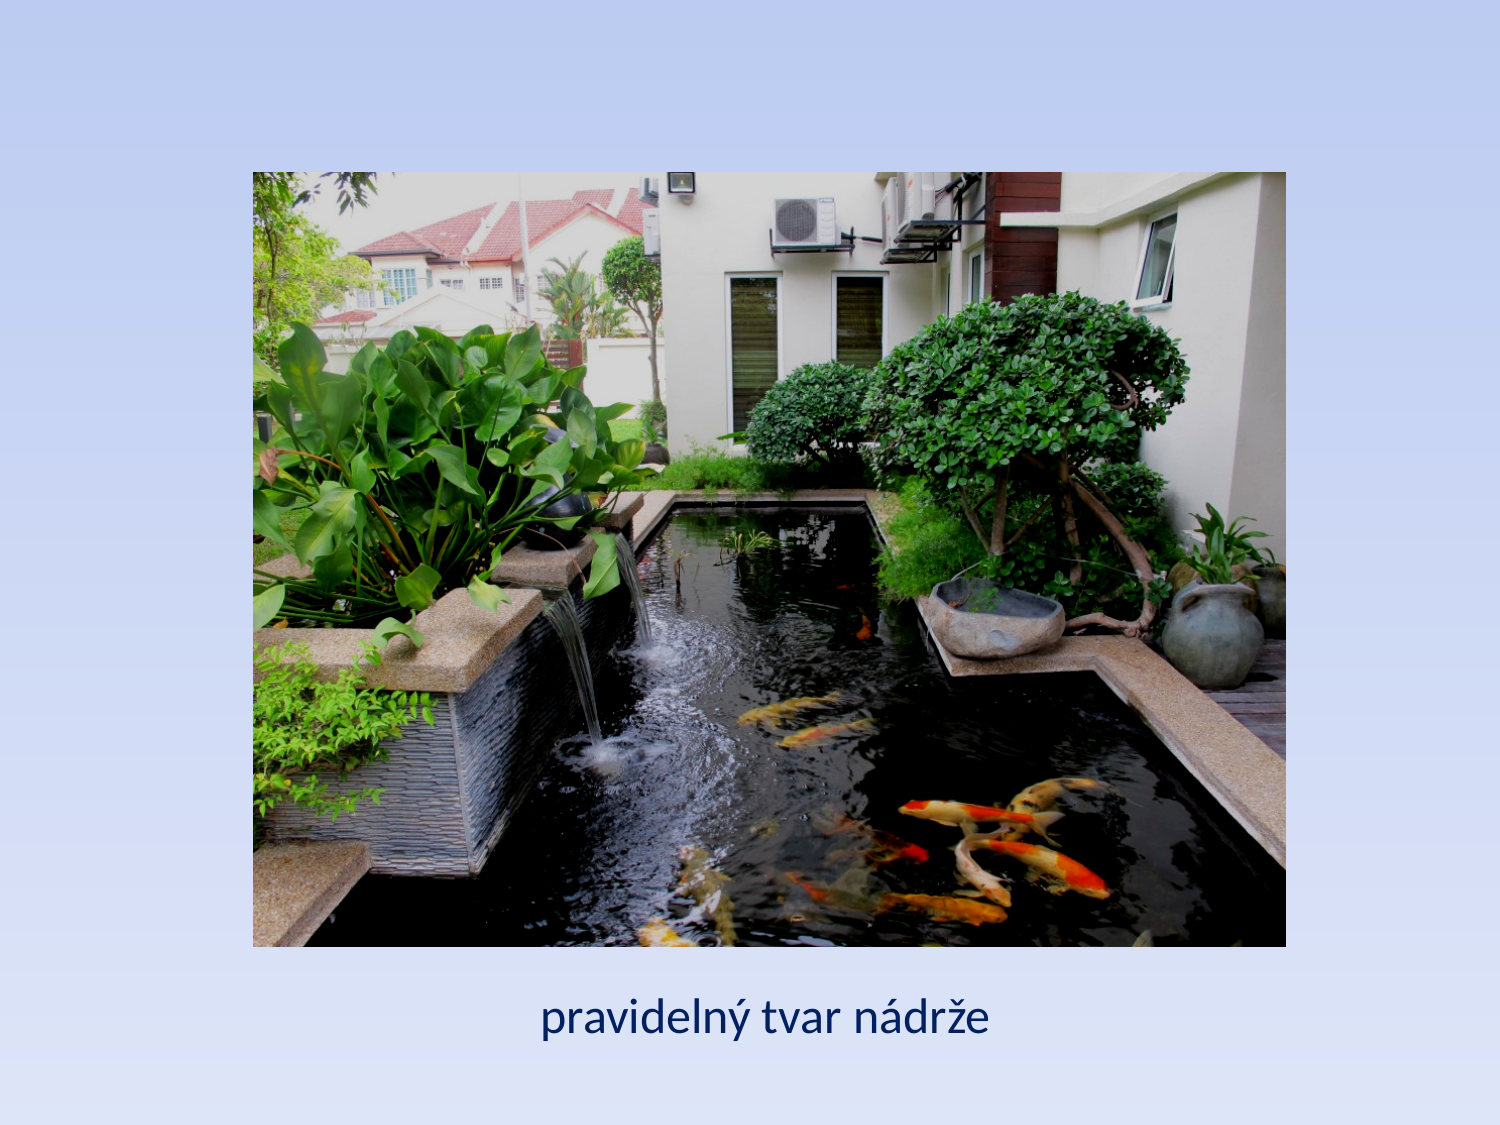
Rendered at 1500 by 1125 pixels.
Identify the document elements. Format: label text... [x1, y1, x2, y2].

picture [253, 172, 1286, 947]
text_box pravidelný tvar nádrže [525, 975, 1081, 1051]
